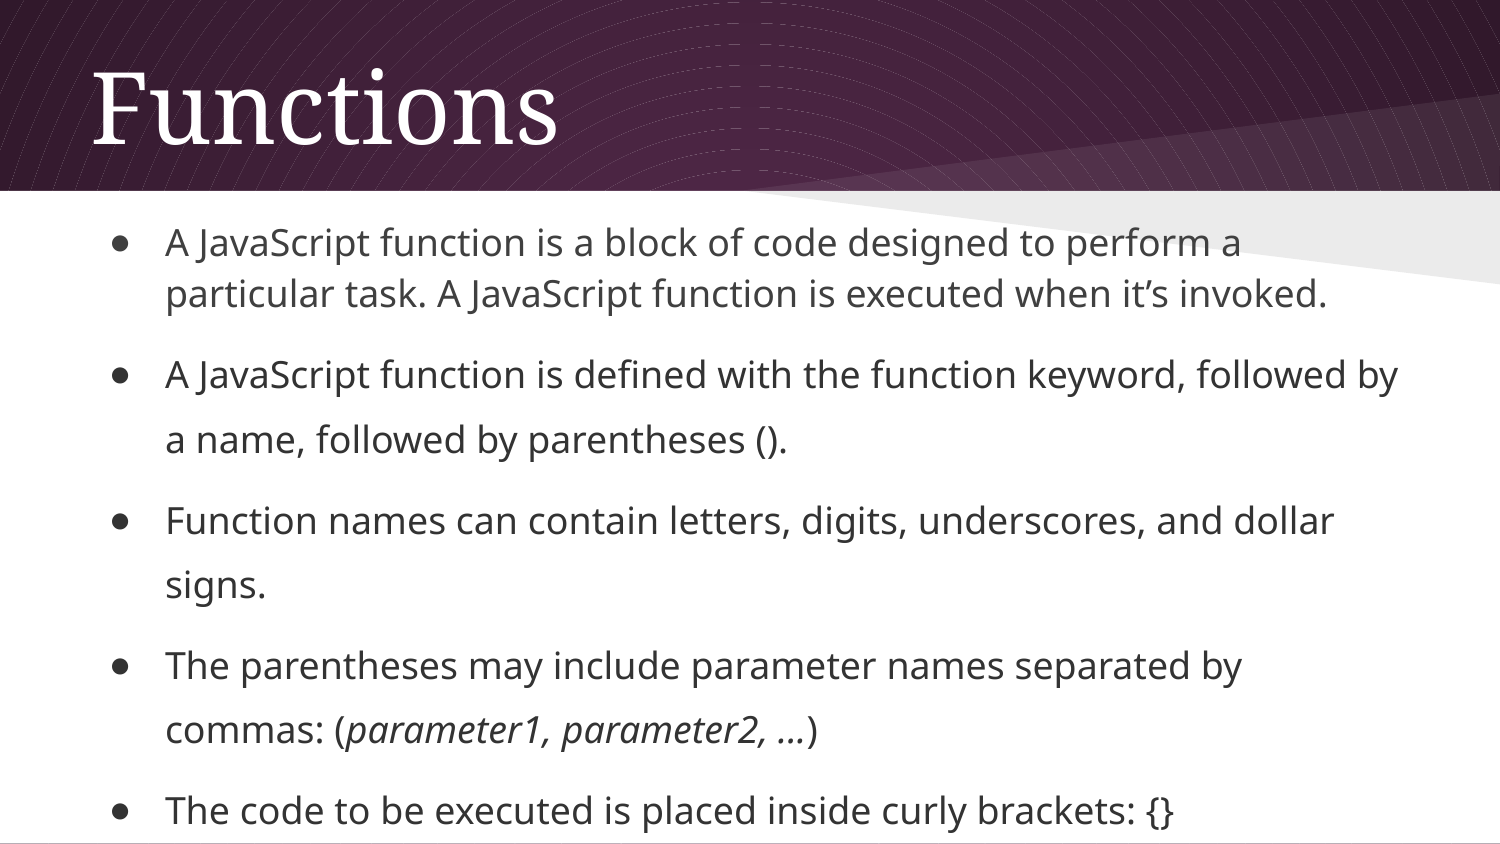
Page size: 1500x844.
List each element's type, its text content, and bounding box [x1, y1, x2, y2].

title Functions [75, 33, 1425, 175]
list A JavaScript function is a block of code designed to perform a particular task. A JavaScript function is executed when it’s invoked. A JavaScript function is defined with the function keyword, followed by a name, followed by parentheses (). Function names can contain letters, digits, underscores, and dollar signs. The parentheses may include parameter names separated by commas: (parameter1, parameter2, ...) The code to be executed is placed inside curly brackets: {} [75, 196, 1425, 808]
